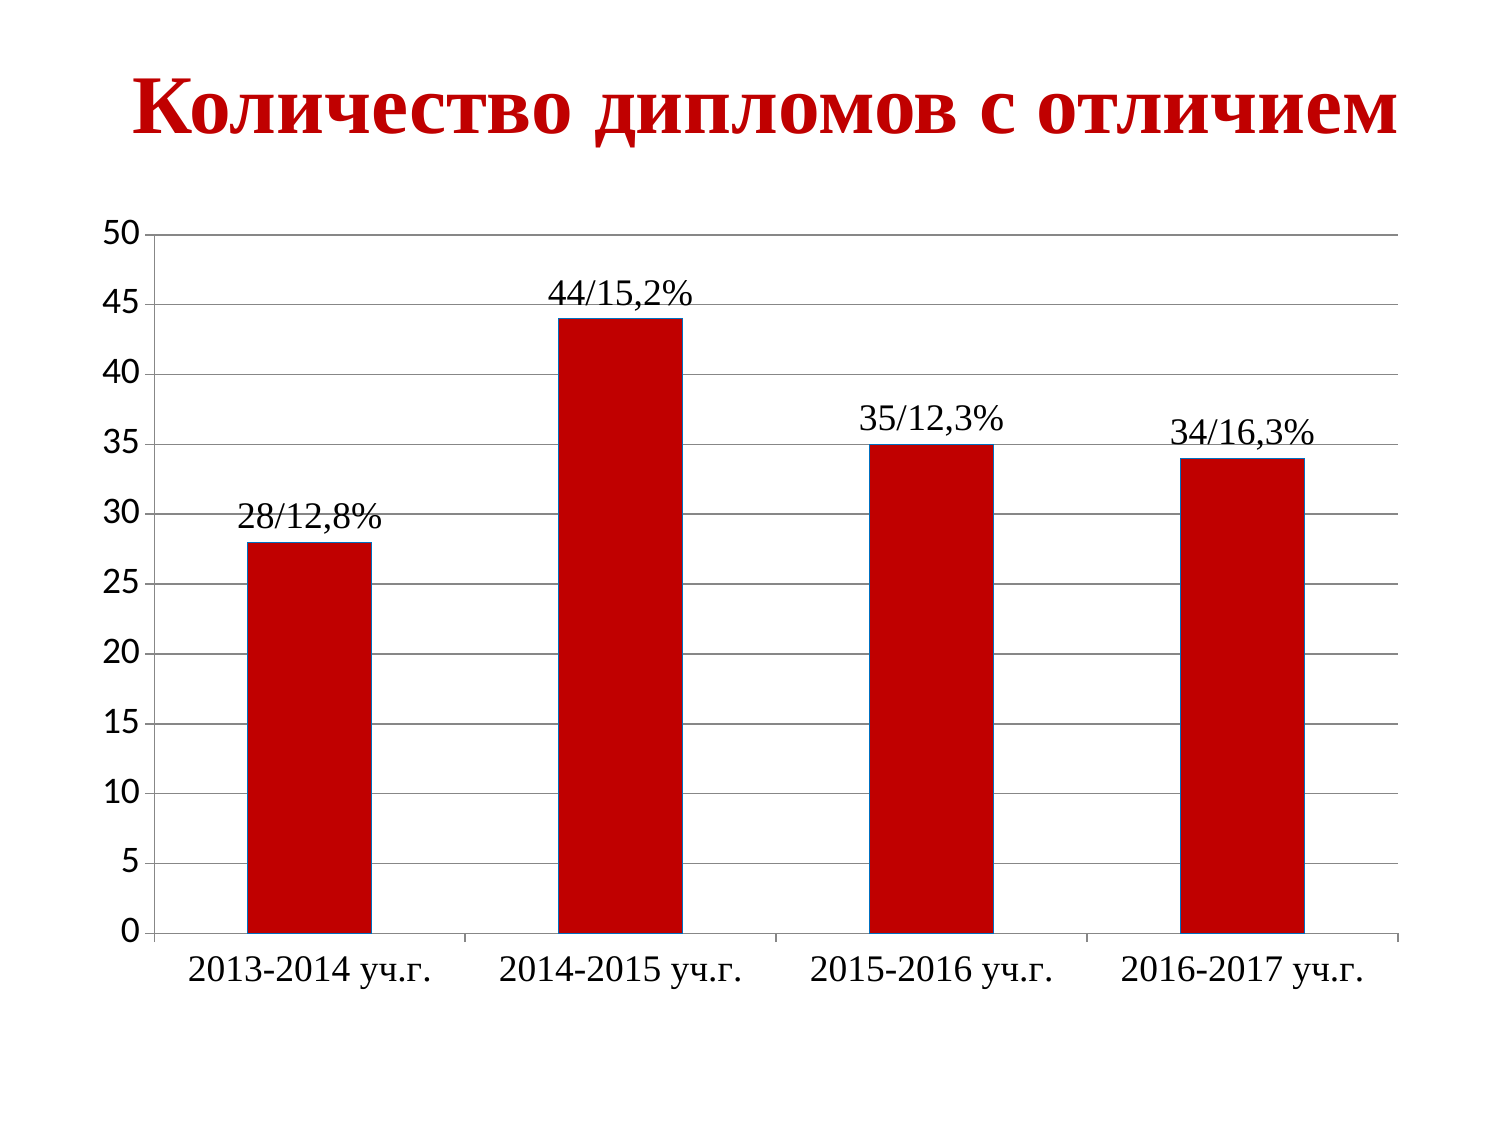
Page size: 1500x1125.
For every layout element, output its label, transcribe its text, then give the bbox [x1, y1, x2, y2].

chart [74, 199, 1426, 1006]
title Количество дипломов с отличием [50, 50, 1425, 263]
